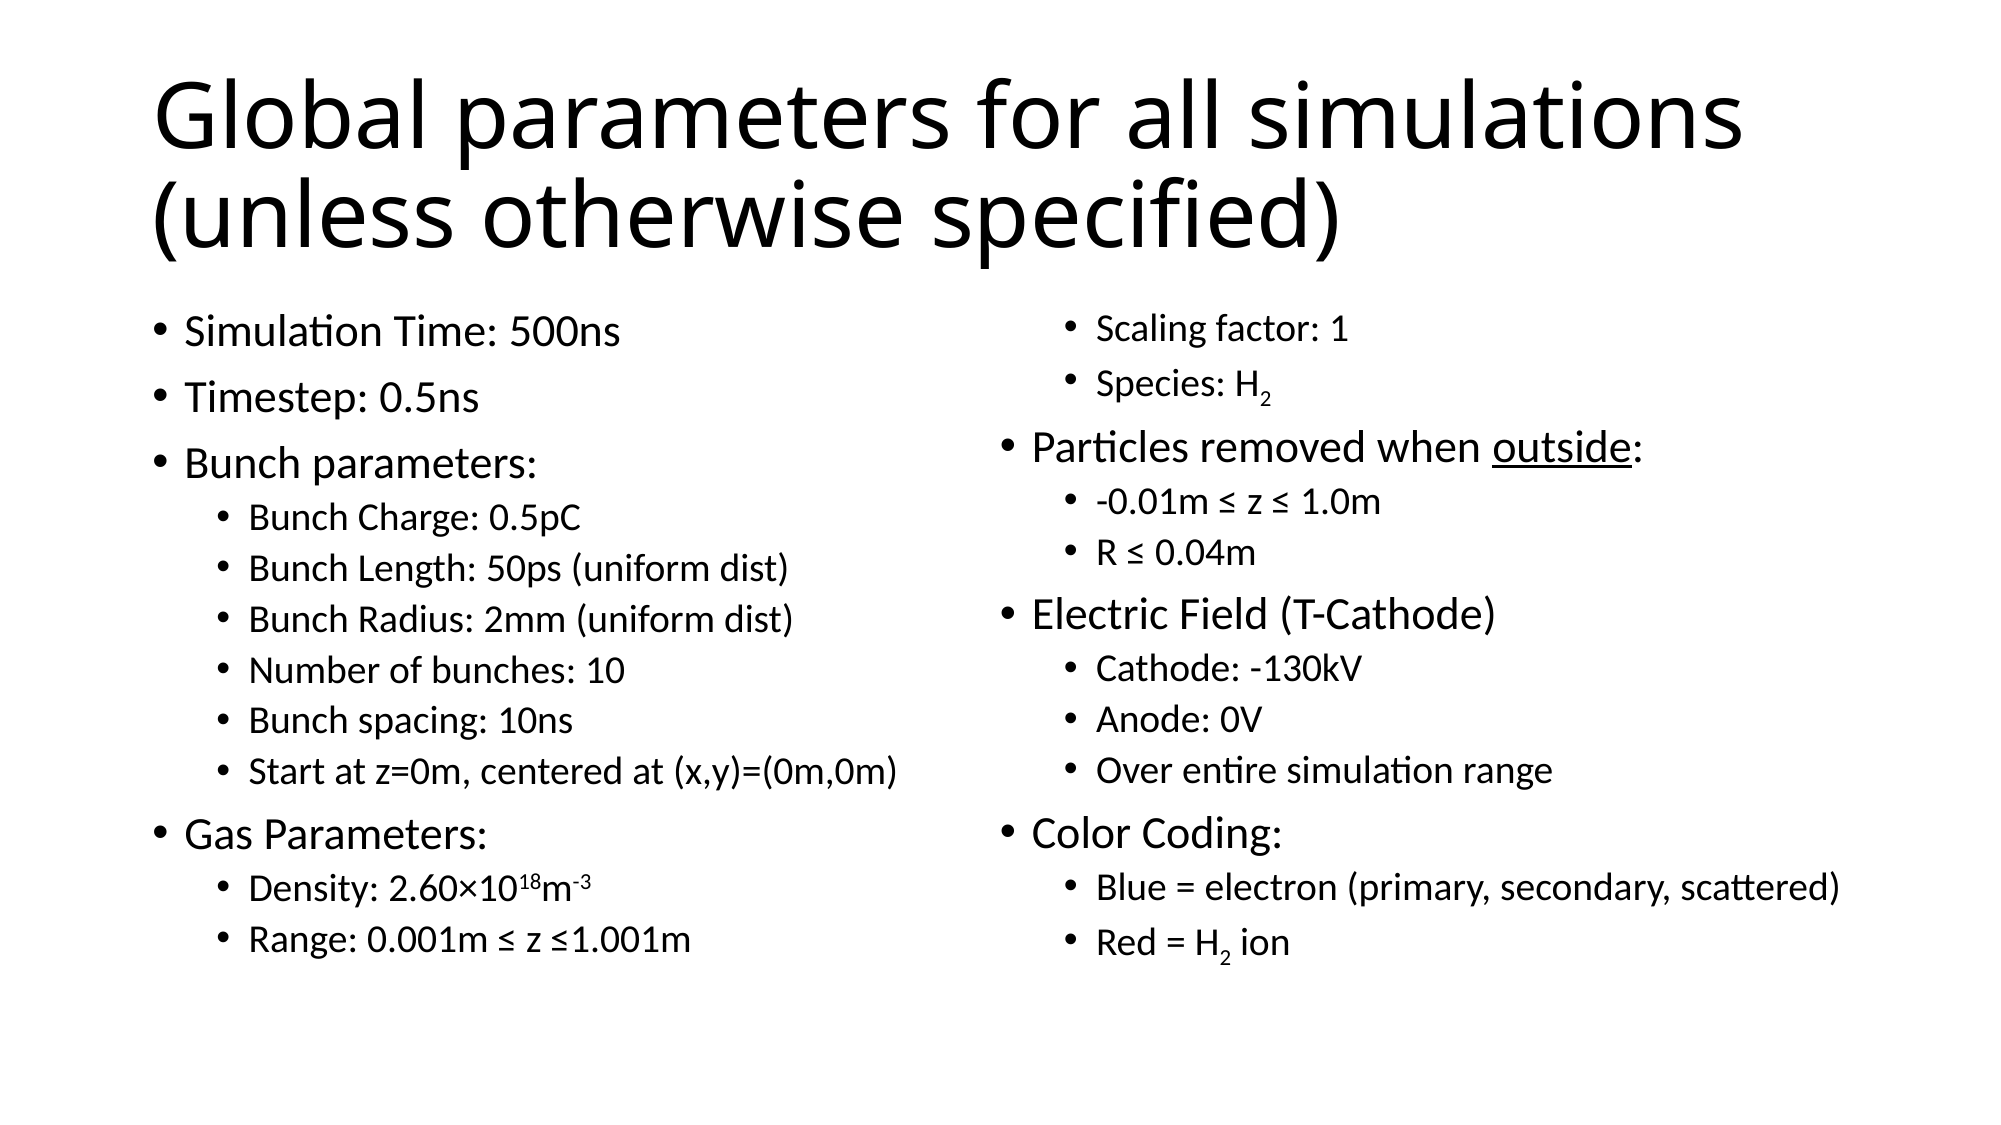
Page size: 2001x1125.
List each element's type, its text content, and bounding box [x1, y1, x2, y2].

title Global parameters for all simulations (unless otherwise specified) [137, 59, 1863, 278]
list Simulation Time: 500ns Timestep: 0.5ns Bunch parameters: Bunch Charge: 0.5pC Bunch Length: 50ps (uniform dist) Bunch Radius: 2mm (uniform dist) Number of bunches: 10 Bunch spacing: 10ns Start at z=0m, centered at (x,y)=(0m,0m) Gas Parameters: Density: 2.60×1018m-3 Range: 0.001m ≤ z ≤1.001m Scaling factor: 1 Species: H2 Particles removed when outside: -0.01m ≤ z ≤ 1.0m R ≤ 0.04m Electric Field (T-Cathode) Cathode: -130kV Anode: 0V Over entire simulation range Color Coding: Blue = electron (primary, secondary, scattered) Red = H2 ion [137, 299, 1863, 1014]
